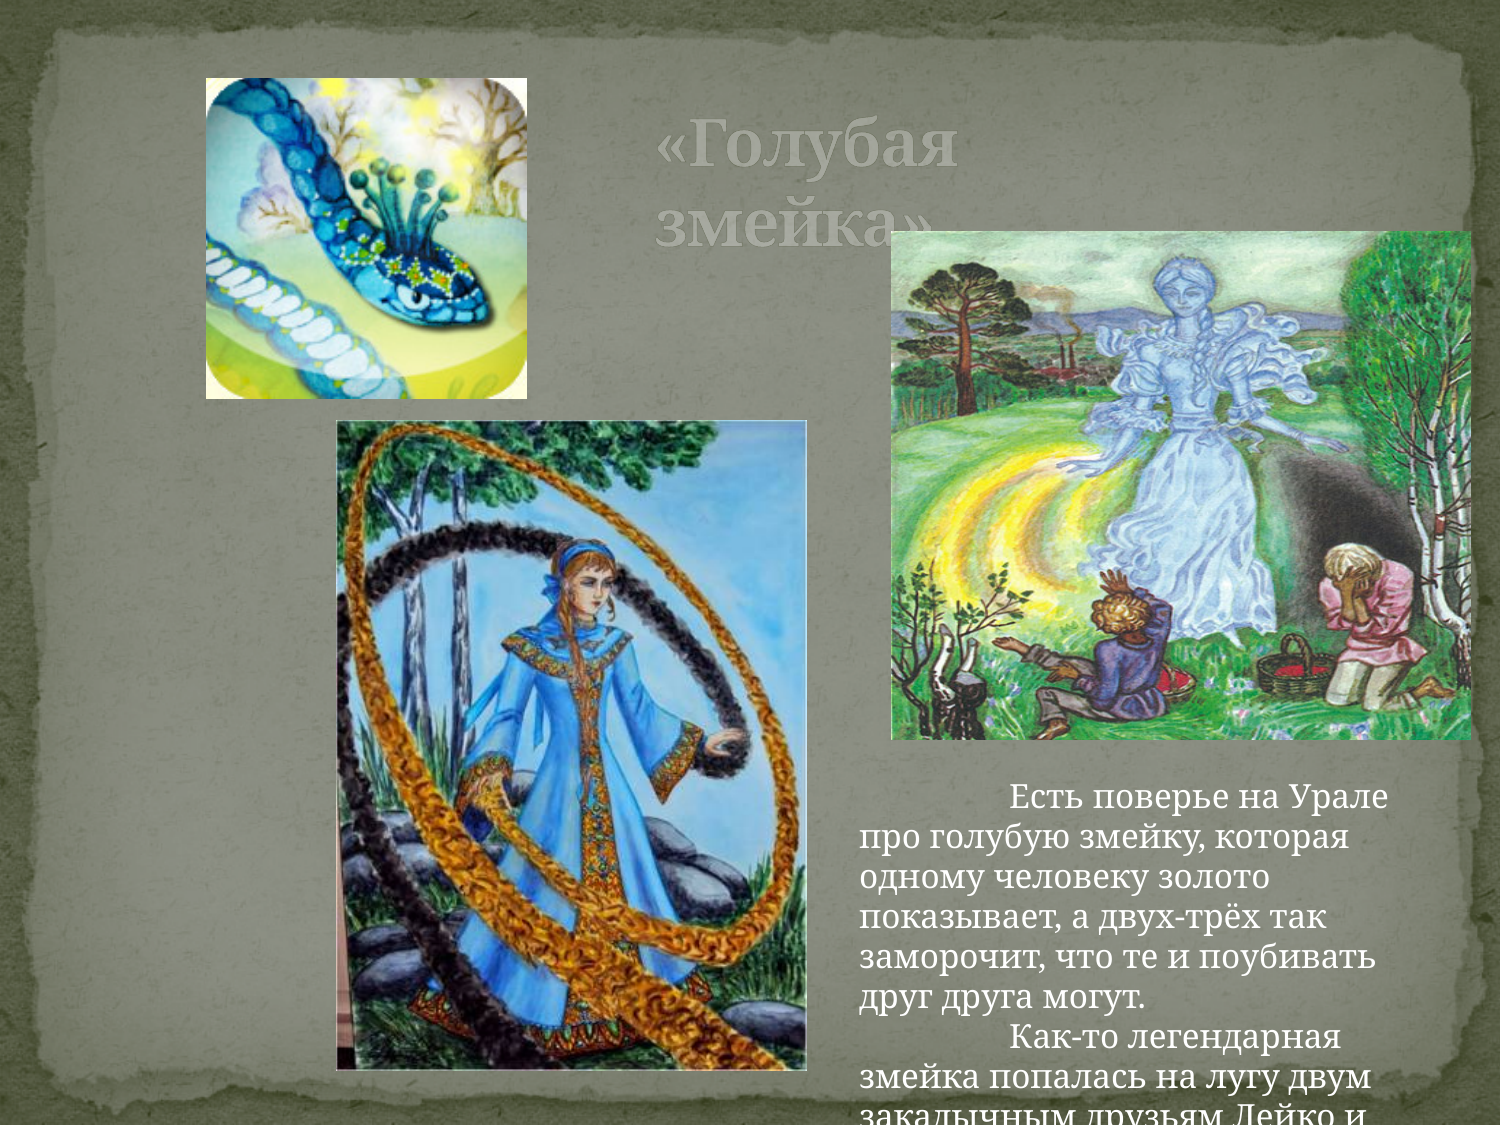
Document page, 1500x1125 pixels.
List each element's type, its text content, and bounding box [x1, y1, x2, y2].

picture [336, 420, 807, 1071]
picture [891, 231, 1471, 740]
picture [206, 78, 527, 399]
title «Голубая змейка» [638, 42, 1208, 268]
text_box Есть поверье на Урале про голубую змейку, которая одному человеку золото показывает, а двух-трёх так заморочит, что те и поубивать друг друга могут. Как-то легендарная змейка попалась на лугу двум закадычным друзьям Лейко и Ланко. [844, 763, 1465, 1125]
